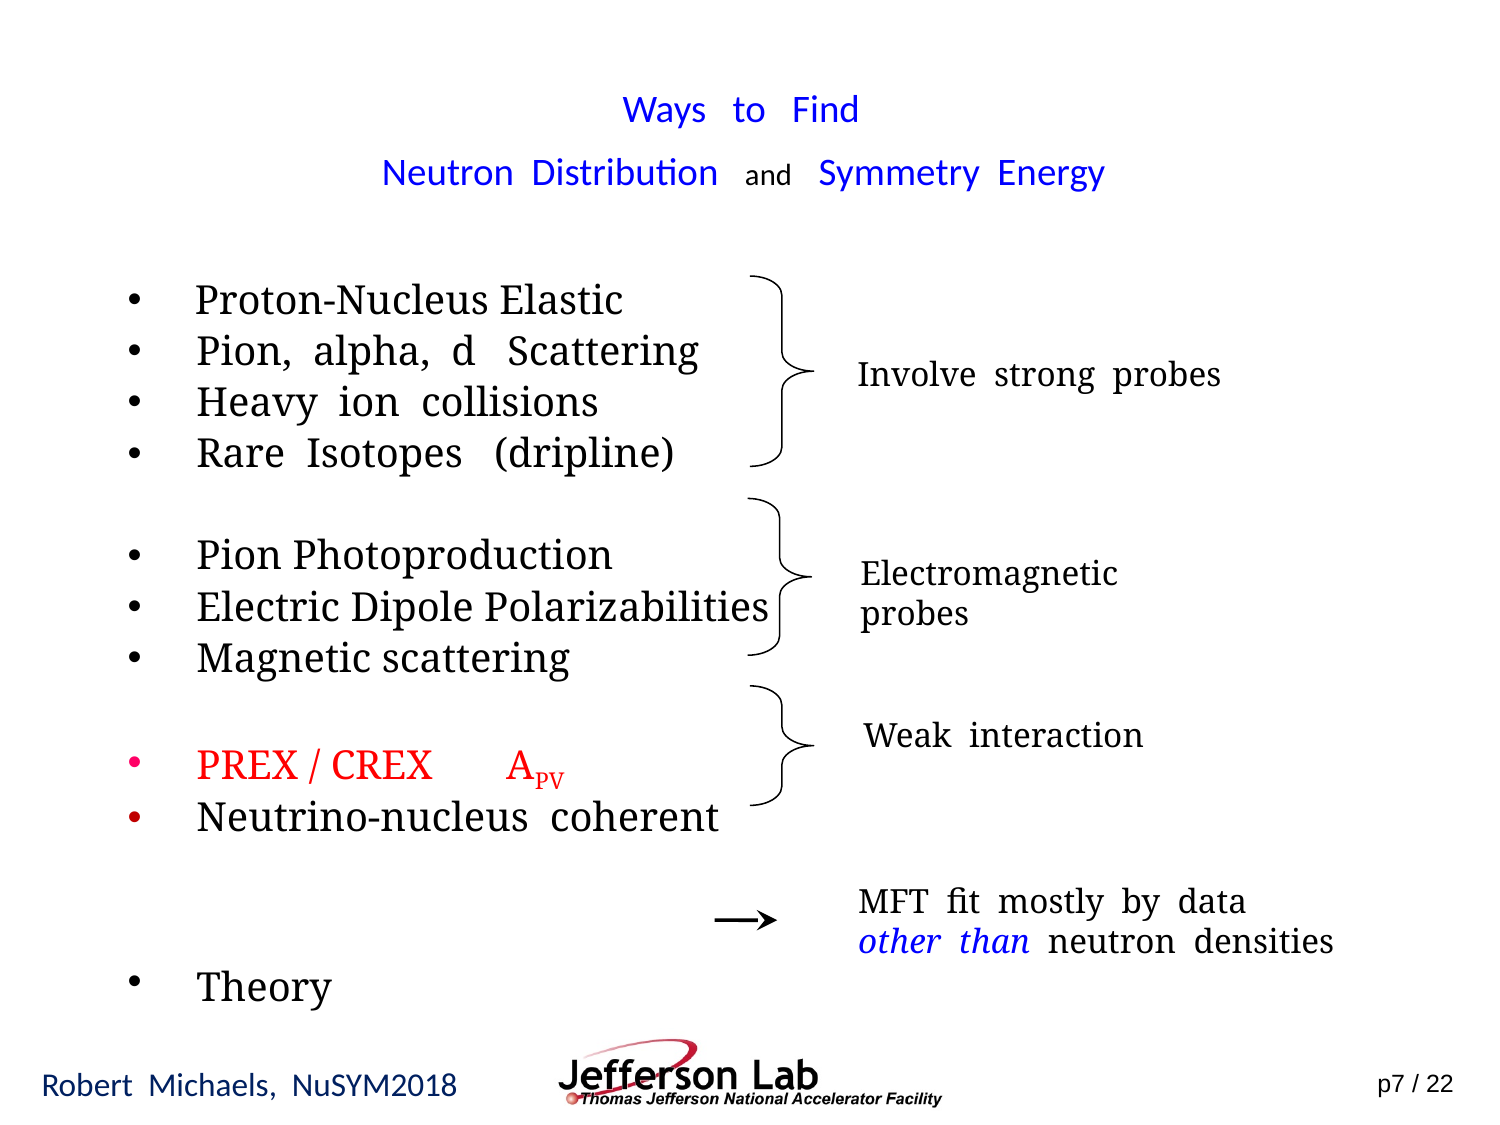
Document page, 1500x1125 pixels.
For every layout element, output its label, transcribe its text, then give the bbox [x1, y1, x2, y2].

title Ways to Find Neutron Distribution and Symmetry Energy [75, 75, 1425, 205]
text_box [747, 498, 812, 656]
text_box MFT fit mostly by data other than neutron densities [843, 872, 1356, 968]
text_box [749, 685, 814, 806]
text_box Involve strong probes [842, 345, 1243, 400]
text_box p7 / 22 [1362, 1059, 1475, 1105]
text_box Robert Michaels, NuSYM2018 [26, 1055, 525, 1111]
picture [542, 1028, 958, 1120]
text_box [756, 909, 778, 931]
text_box Weak interaction [848, 707, 1249, 762]
text_box [749, 276, 814, 467]
list Proton-Nucleus Elastic Pion, alpha, d Scattering Heavy ion collisions Rare Isotopes (dripline) Pion Photoproduction Electric Dipole Polarizabilities Magnetic scattering PREX / CREX APV Neutrino-nucleus coherent Theory [112, 272, 1175, 1025]
text_box Electromagnetic probes [845, 544, 1246, 640]
